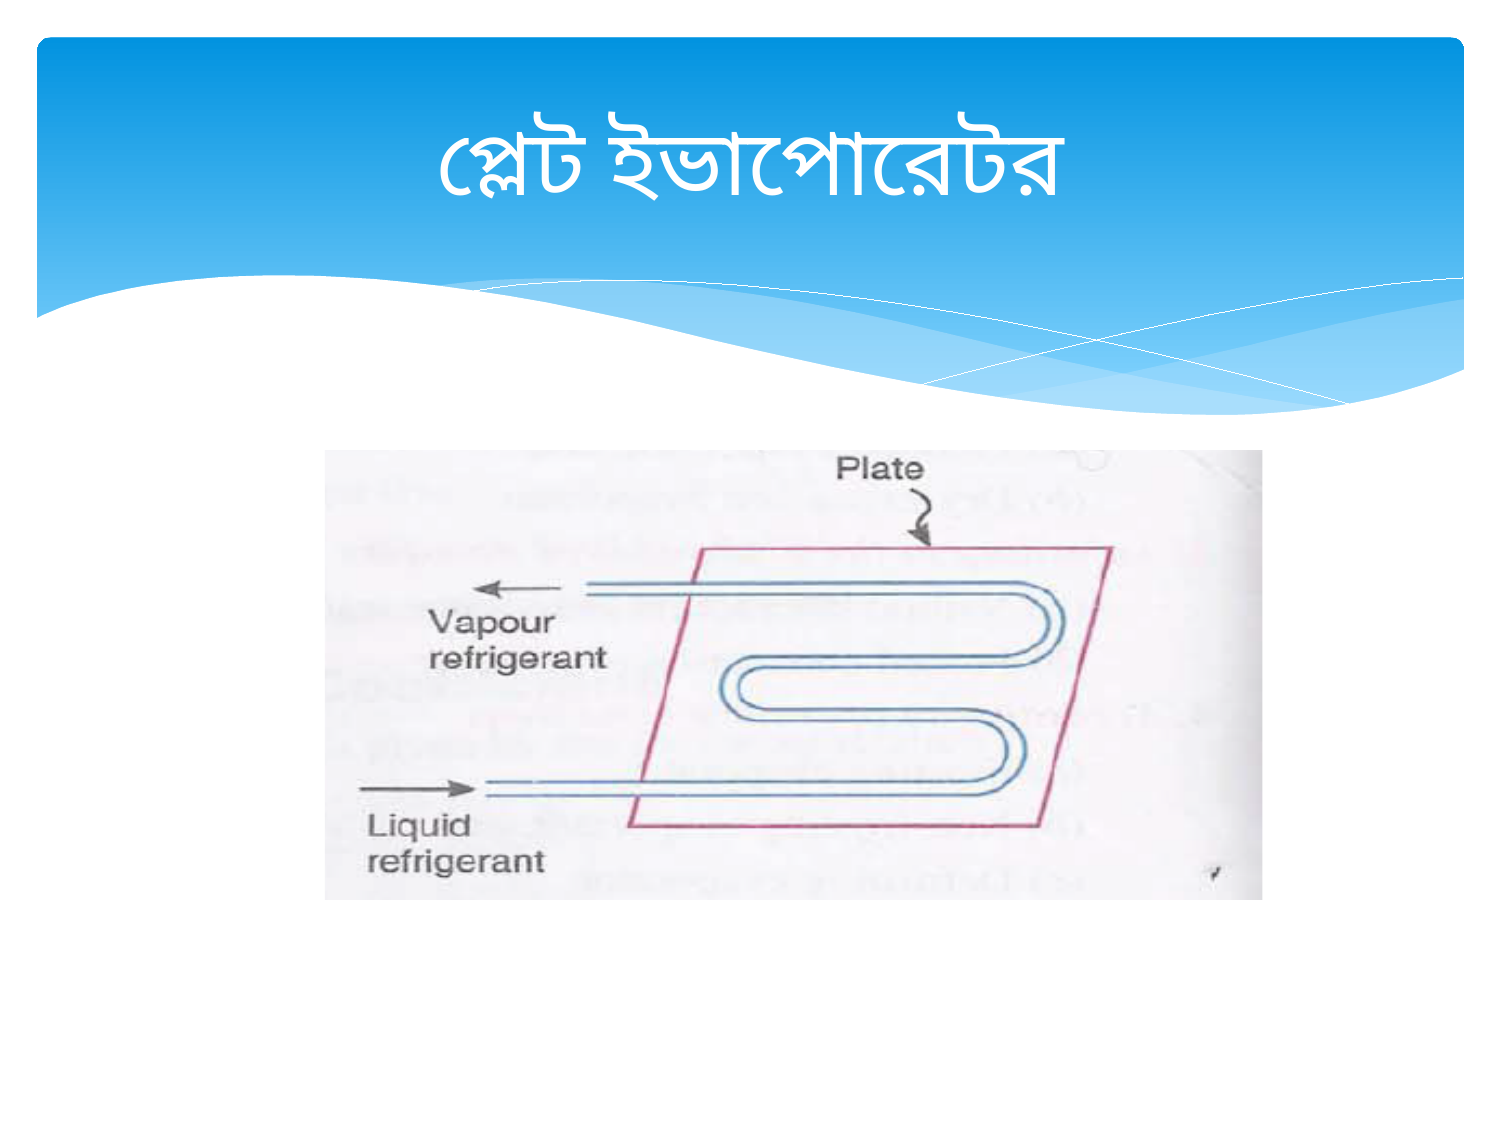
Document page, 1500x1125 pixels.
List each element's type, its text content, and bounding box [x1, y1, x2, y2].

title প্লেট ইভাপোরেটর [75, 55, 1425, 261]
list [324, 449, 1263, 901]
